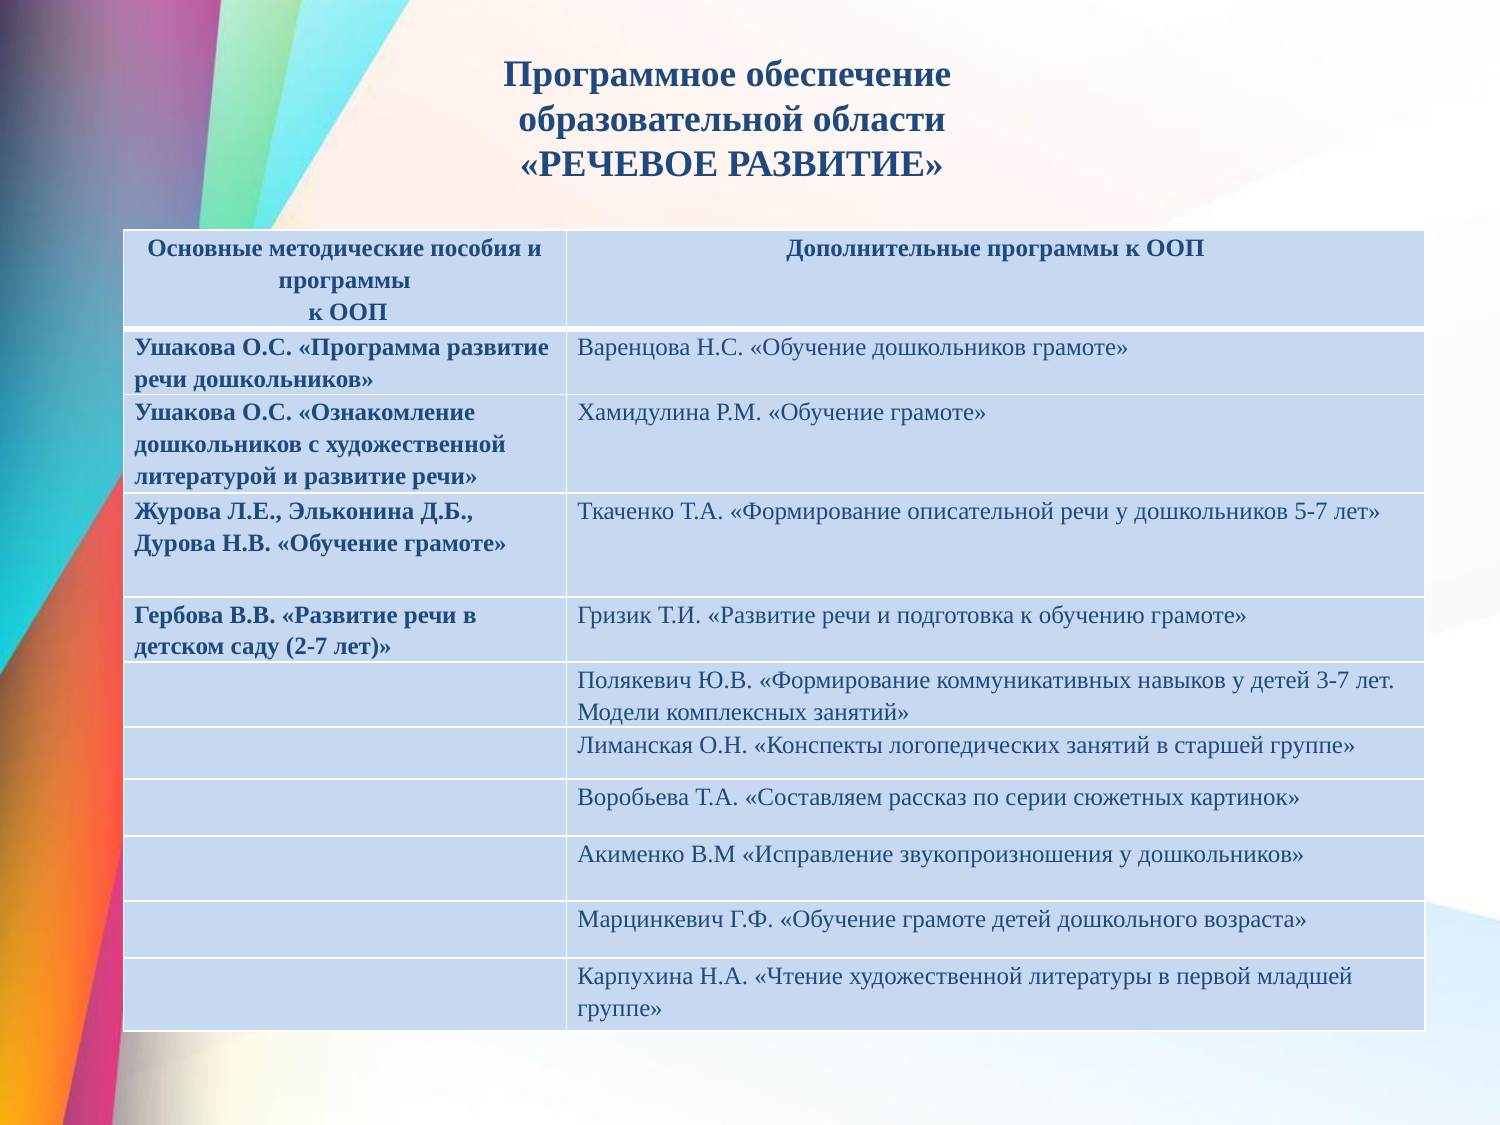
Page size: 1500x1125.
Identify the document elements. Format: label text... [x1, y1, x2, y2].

table_cell [124, 902, 566, 957]
table_cell Гербова В.В. «Развитие речи в детском саду (2-7 лет)» [124, 598, 566, 661]
table_header Дополнительные программы к ООП [567, 231, 1424, 326]
table_cell [124, 780, 566, 835]
table_header Основные методические пособия и программы к ООП [124, 237, 566, 326]
table_cell Журова Л.Е., Эльконина Д.Б., Дурова Н.В. «Обучение грамоте» [124, 494, 566, 596]
table_cell Хамидулина Р.М. «Обучение грамоте» [567, 395, 1424, 492]
table_cell Ткаченко Т.А. «Формирование описательной речи у дошкольников 5-7 лет» [567, 494, 1424, 596]
table_cell [124, 959, 566, 1030]
table_cell Акименко В.М «Исправление звукопроизношения у дошкольников» [567, 837, 1424, 900]
table_cell Полякевич Ю.В. «Формирование коммуникативных навыков у детей 3-7 лет. Модели комплексных занятий» [567, 663, 1424, 726]
table_cell Гризик Т.И. «Развитие речи и подготовка к обучению грамоте» [567, 598, 1424, 661]
table_cell Ушакова О.С. «Программа развитие речи дошкольников» [124, 332, 566, 394]
table_cell Лиманская О.Н. «Конспекты логопедических занятий в старшей группе» [567, 728, 1424, 778]
table_cell [124, 728, 566, 778]
table_cell [124, 837, 566, 900]
text_box Программное обеспечение образовательной области «РЕЧЕВОЕ РАЗВИТИЕ» [88, 41, 1376, 237]
table_cell Карпухина Н.А. «Чтение художественной литературы в первой младшей группе» [567, 959, 1424, 1030]
table_cell Варенцова Н.С. «Обучение дошкольников грамоте» [567, 332, 1424, 394]
picture [0, 0, 1500, 1125]
table_cell [124, 663, 566, 726]
table_cell Марцинкевич Г.Ф. «Обучение грамоте детей дошкольного возраста» [567, 902, 1424, 957]
table_cell Ушакова О.С. «Ознакомление дошкольников с художественной литературой и развитие речи» [124, 395, 566, 492]
table_cell Воробьева Т.А. «Составляем рассказ по серии сюжетных картинок» [567, 780, 1424, 835]
